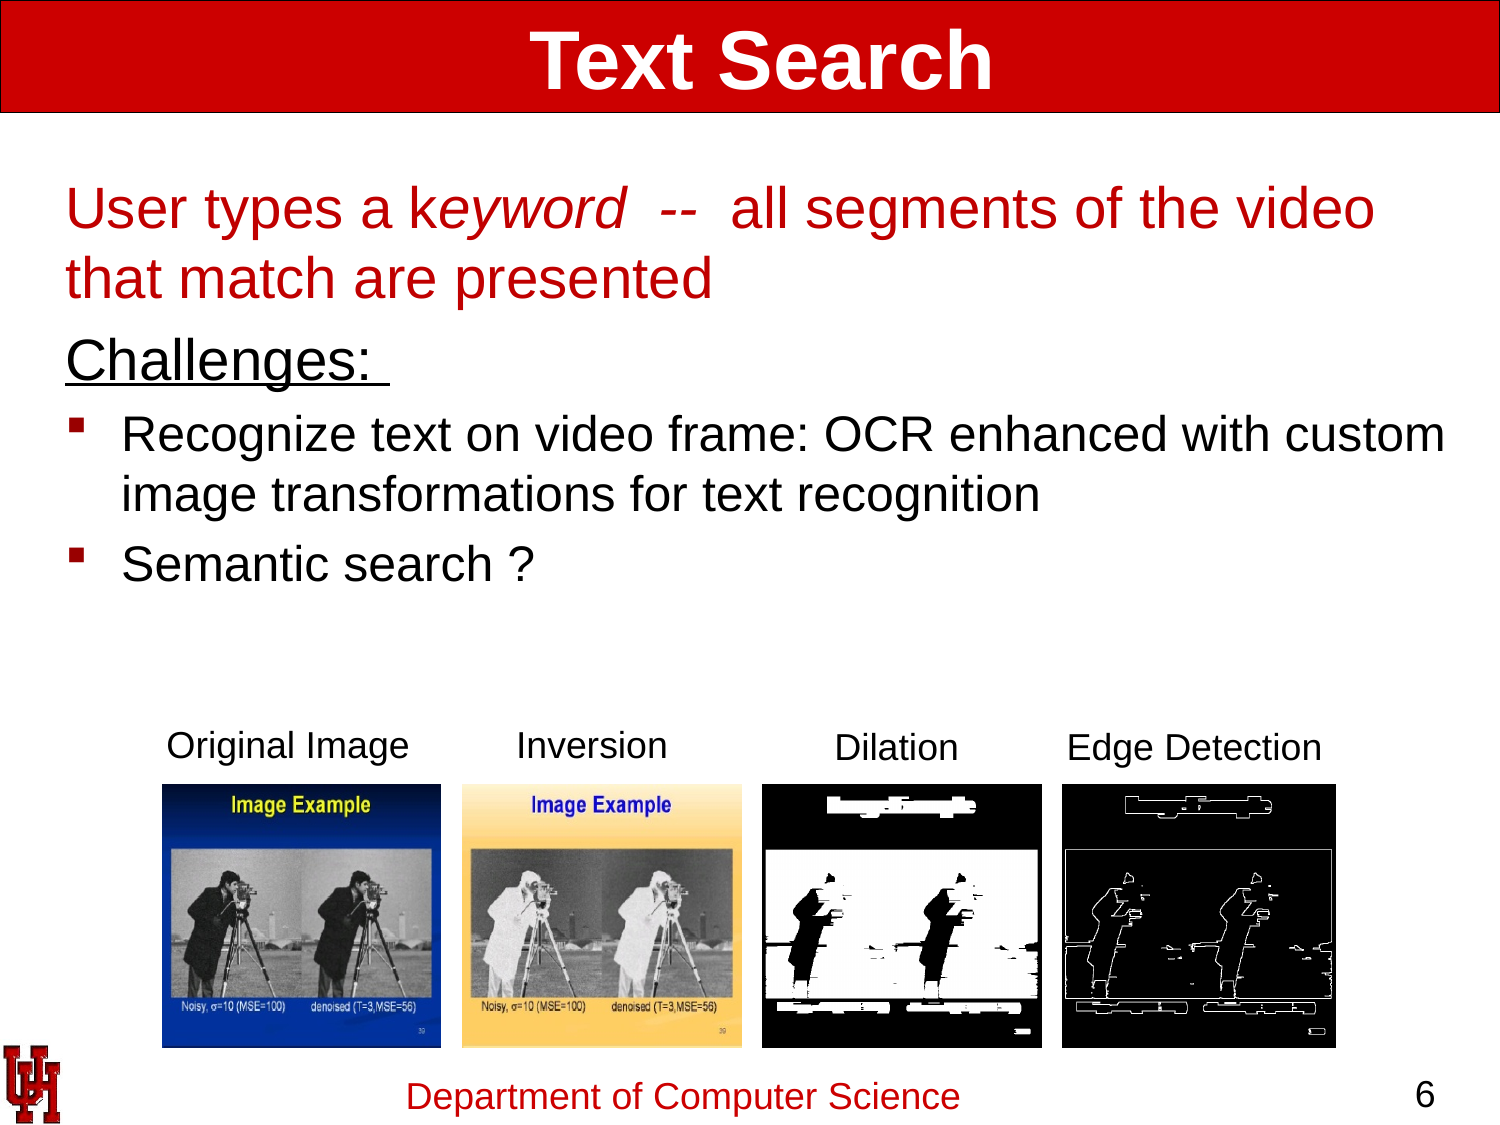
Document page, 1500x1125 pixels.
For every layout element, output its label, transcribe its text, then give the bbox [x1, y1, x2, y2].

picture [762, 784, 1042, 1049]
list User types a keyword -- all segments of the video that match are presented Challenges: Recognize text on video frame: OCR enhanced with custom image transformations for text recognition Semantic search ? [49, 162, 1500, 1051]
text_box Inversion [501, 713, 683, 774]
picture [1062, 784, 1336, 1049]
text_box Edge Detection [1051, 715, 1338, 775]
text_box Dilation [819, 715, 974, 775]
picture [0, 1039, 63, 1125]
picture [162, 784, 441, 1049]
title Text Search [87, 0, 1438, 113]
picture [462, 784, 742, 1049]
text_box Original Image [151, 713, 425, 774]
